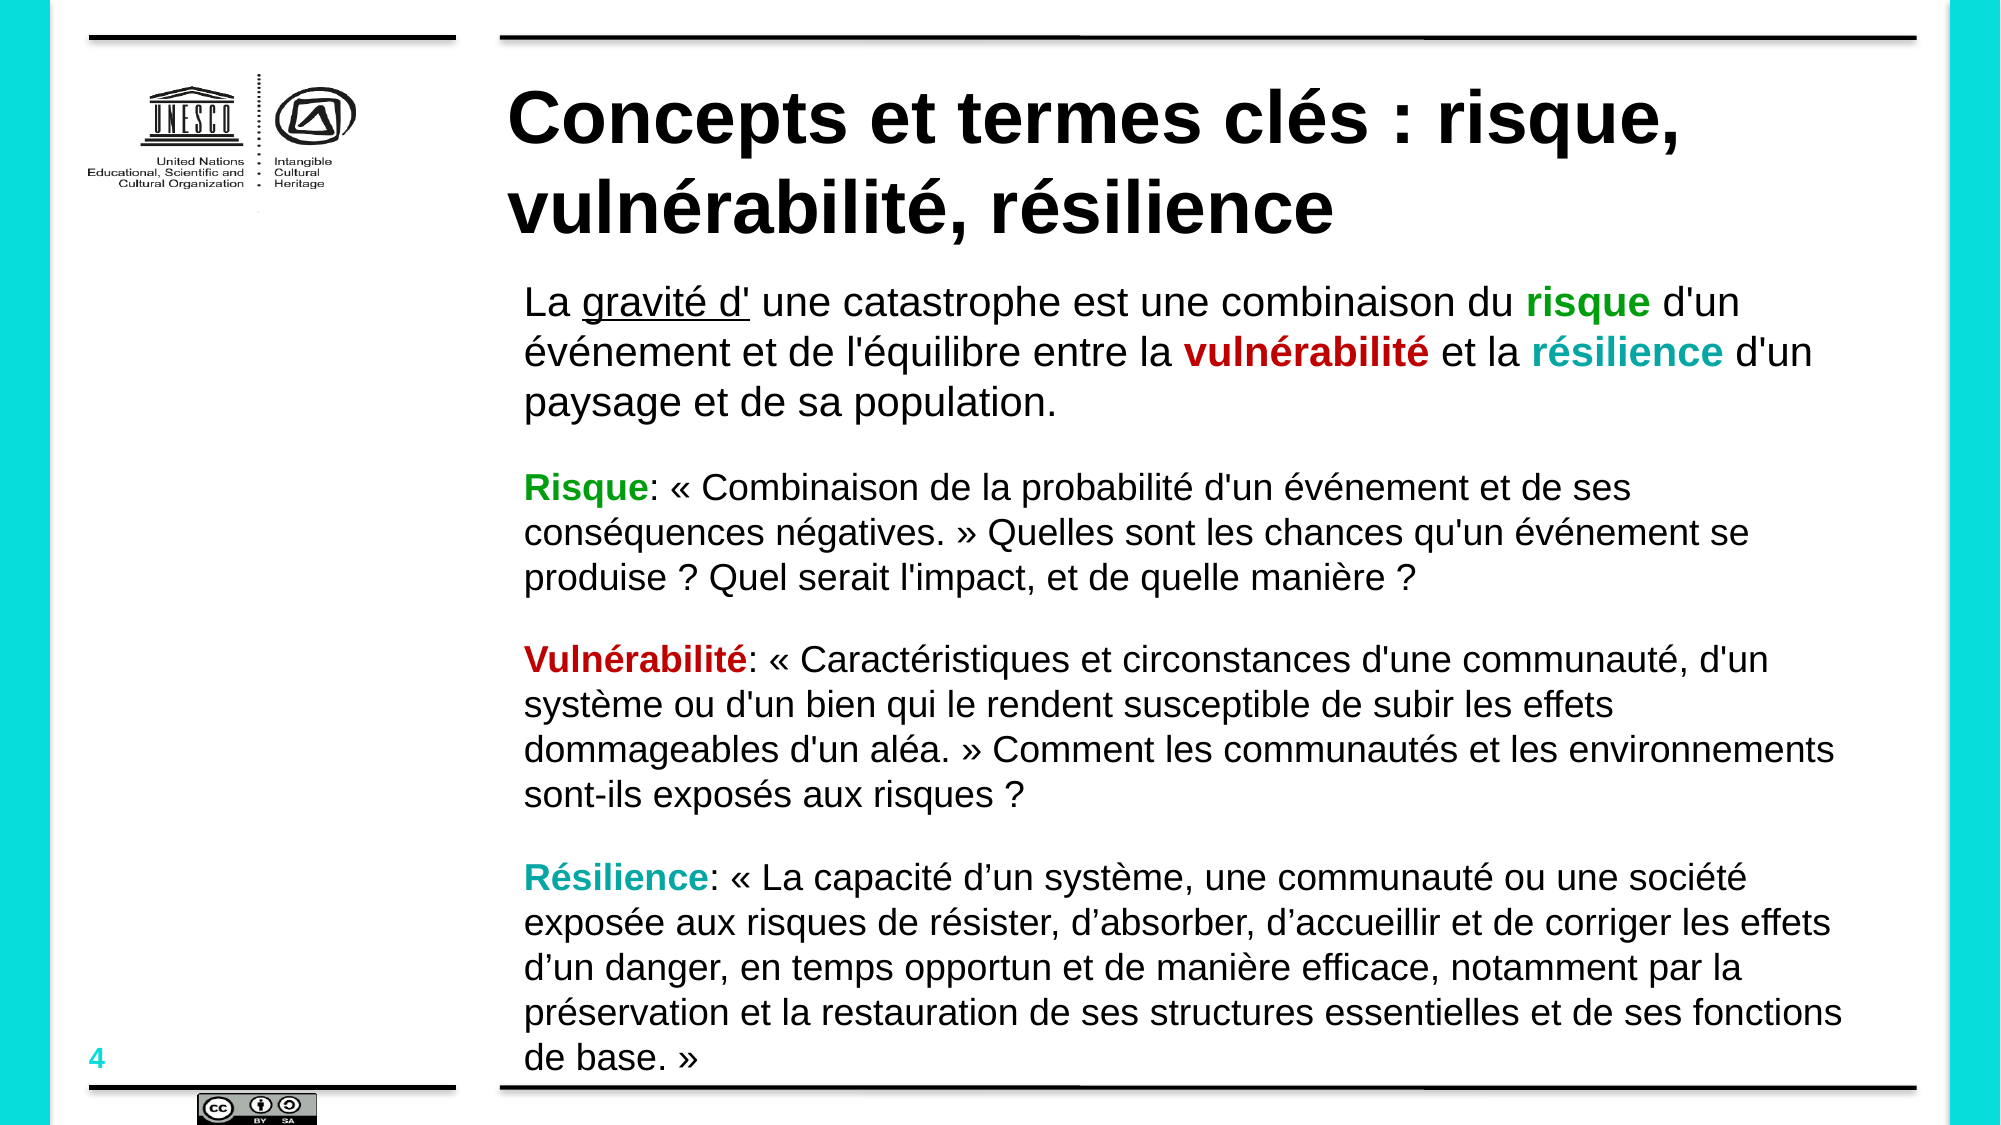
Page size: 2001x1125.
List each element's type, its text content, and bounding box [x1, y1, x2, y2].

picture [197, 1093, 317, 1125]
list La gravité d' une catastrophe est une combinaison du risque d'un événement et de l'équilibre entre la vulnérabilité et la résilience d'un paysage et de sa population. Risque: « Combinaison de la probabilité d'un événement et de ses conséquences négatives. » Quelles sont les chances qu'un événement se produise ? Quel serait l'impact, et de quelle manière ? Vulnérabilité: « Caractéristiques et circonstances d'une communauté, d'un système ou d'un bien qui le rendent susceptible de subir les effets dommageables d'un aléa. » Comment les communautés et les environnements sont-ils exposés aux risques ? Résilience: « La capacité d’un système, une communauté ou une société exposée aux risques de résister, d’absorber, d’accueillir et de corriger les effets d’un danger, en temps opportun et de manière efficace, notamment par la préservation et la restauration de ses structures essentielles et de ses fonctions de base. » [524, 274, 1862, 1125]
picture [88, 74, 356, 213]
title Concepts et termes clés : risque, vulnérabilité, résilience [507, 68, 1688, 251]
